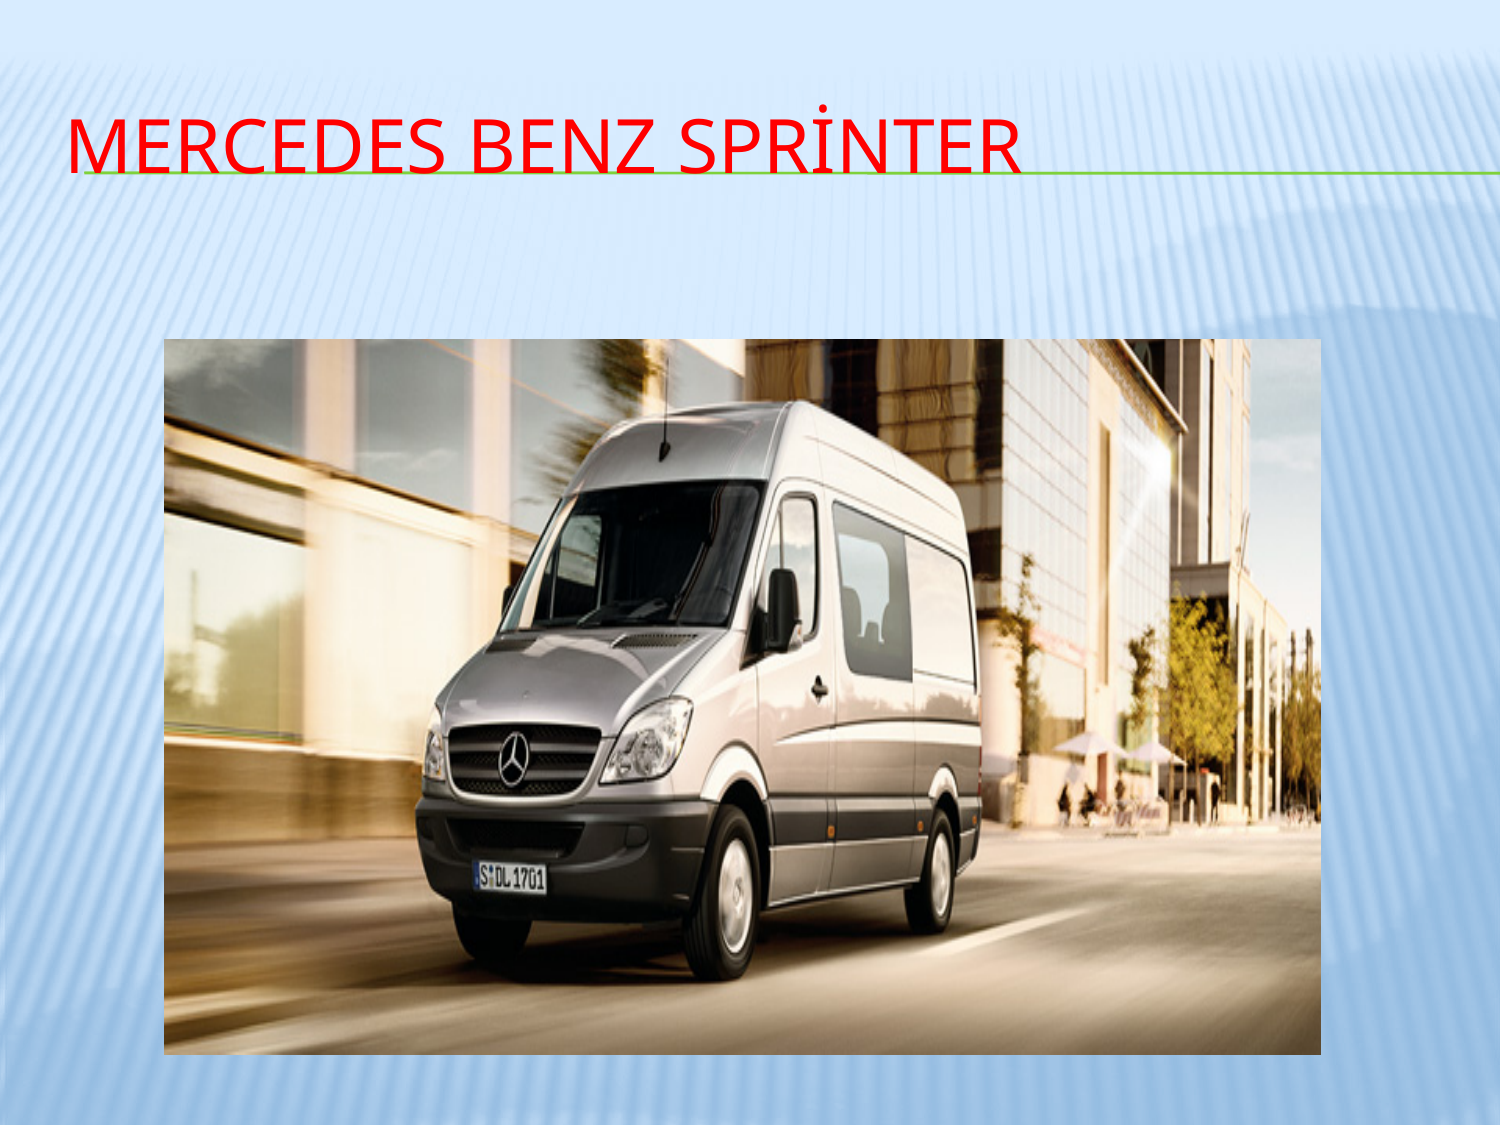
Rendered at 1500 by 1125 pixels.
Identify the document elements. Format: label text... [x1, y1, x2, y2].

title Mercedes benz sprinter [50, 75, 1475, 213]
picture [163, 339, 1321, 1055]
